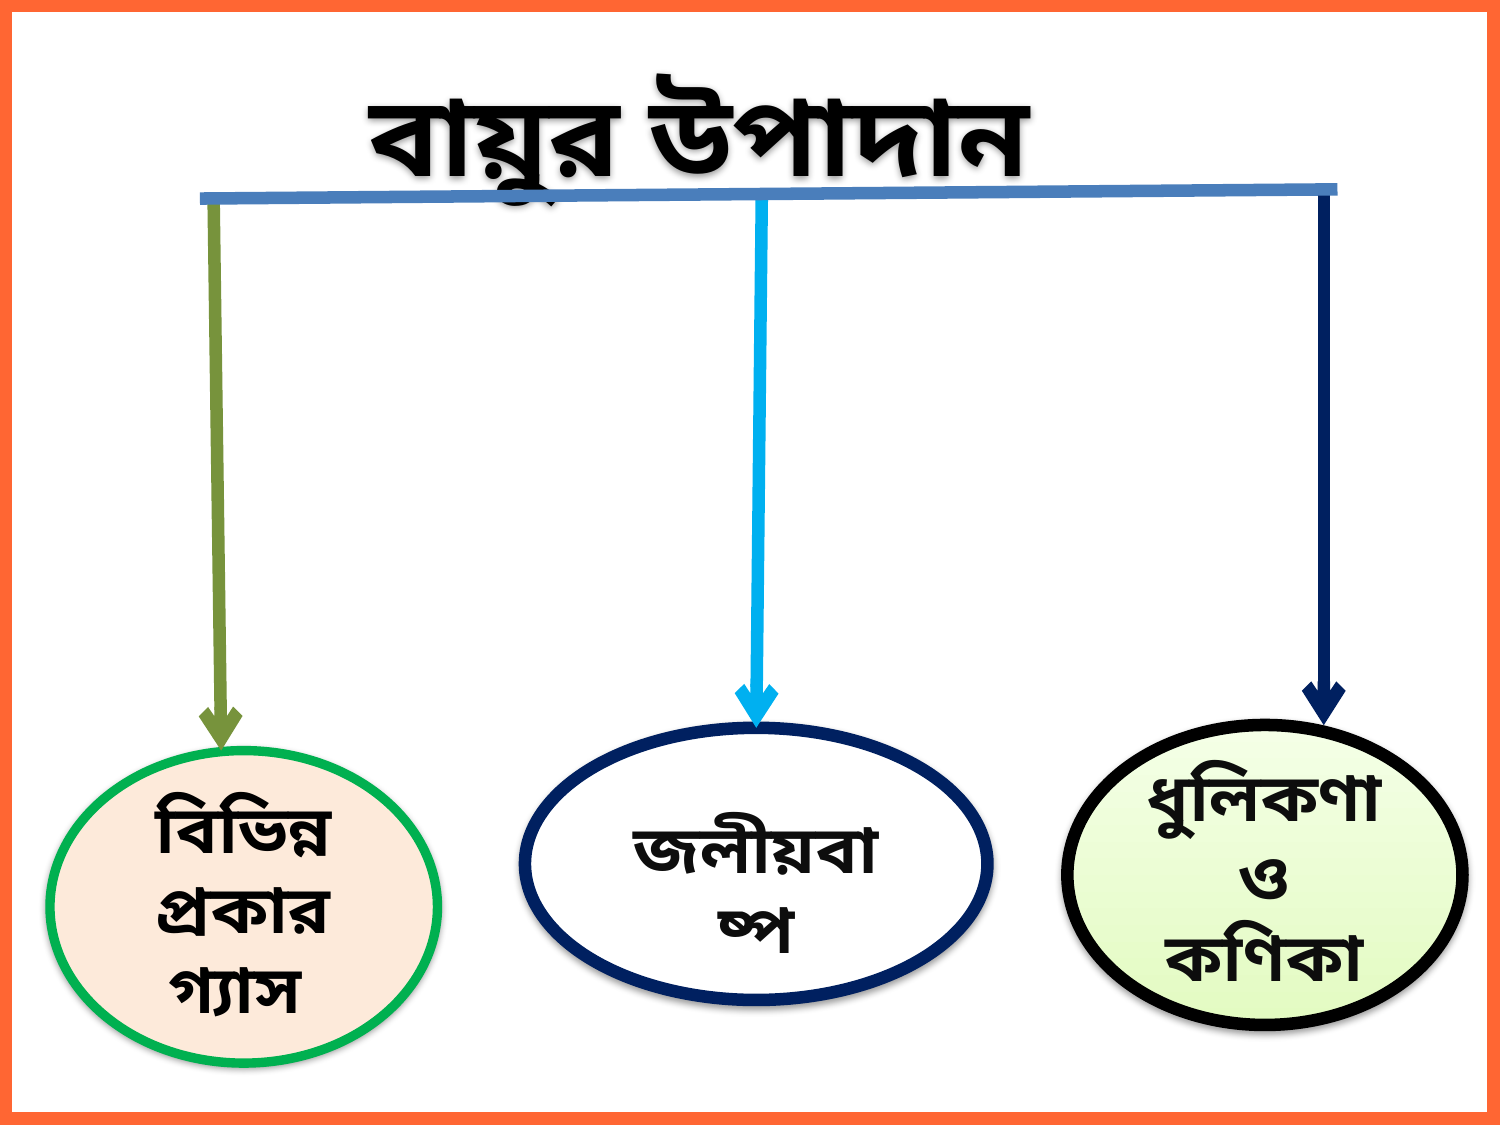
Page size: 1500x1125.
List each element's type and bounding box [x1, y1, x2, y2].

text_box [199, 189, 1338, 751]
text_box [0, 0, 1500, 1125]
